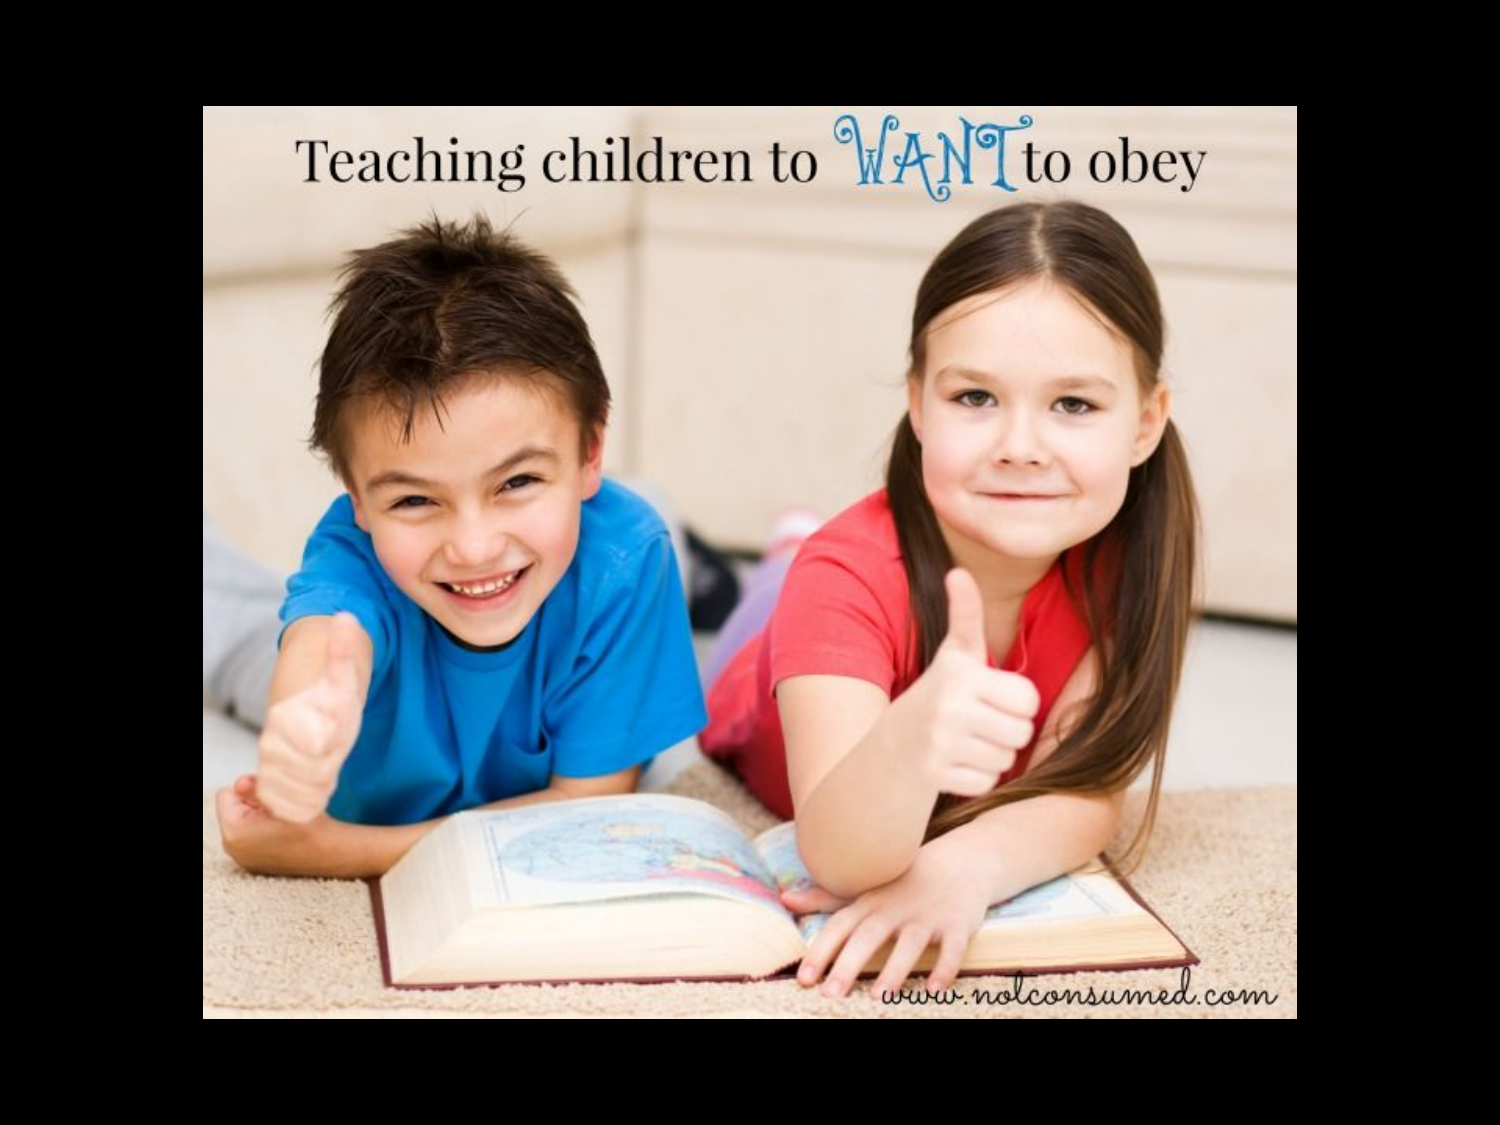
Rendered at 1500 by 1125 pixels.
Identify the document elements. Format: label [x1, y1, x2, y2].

picture [203, 106, 1297, 1019]
